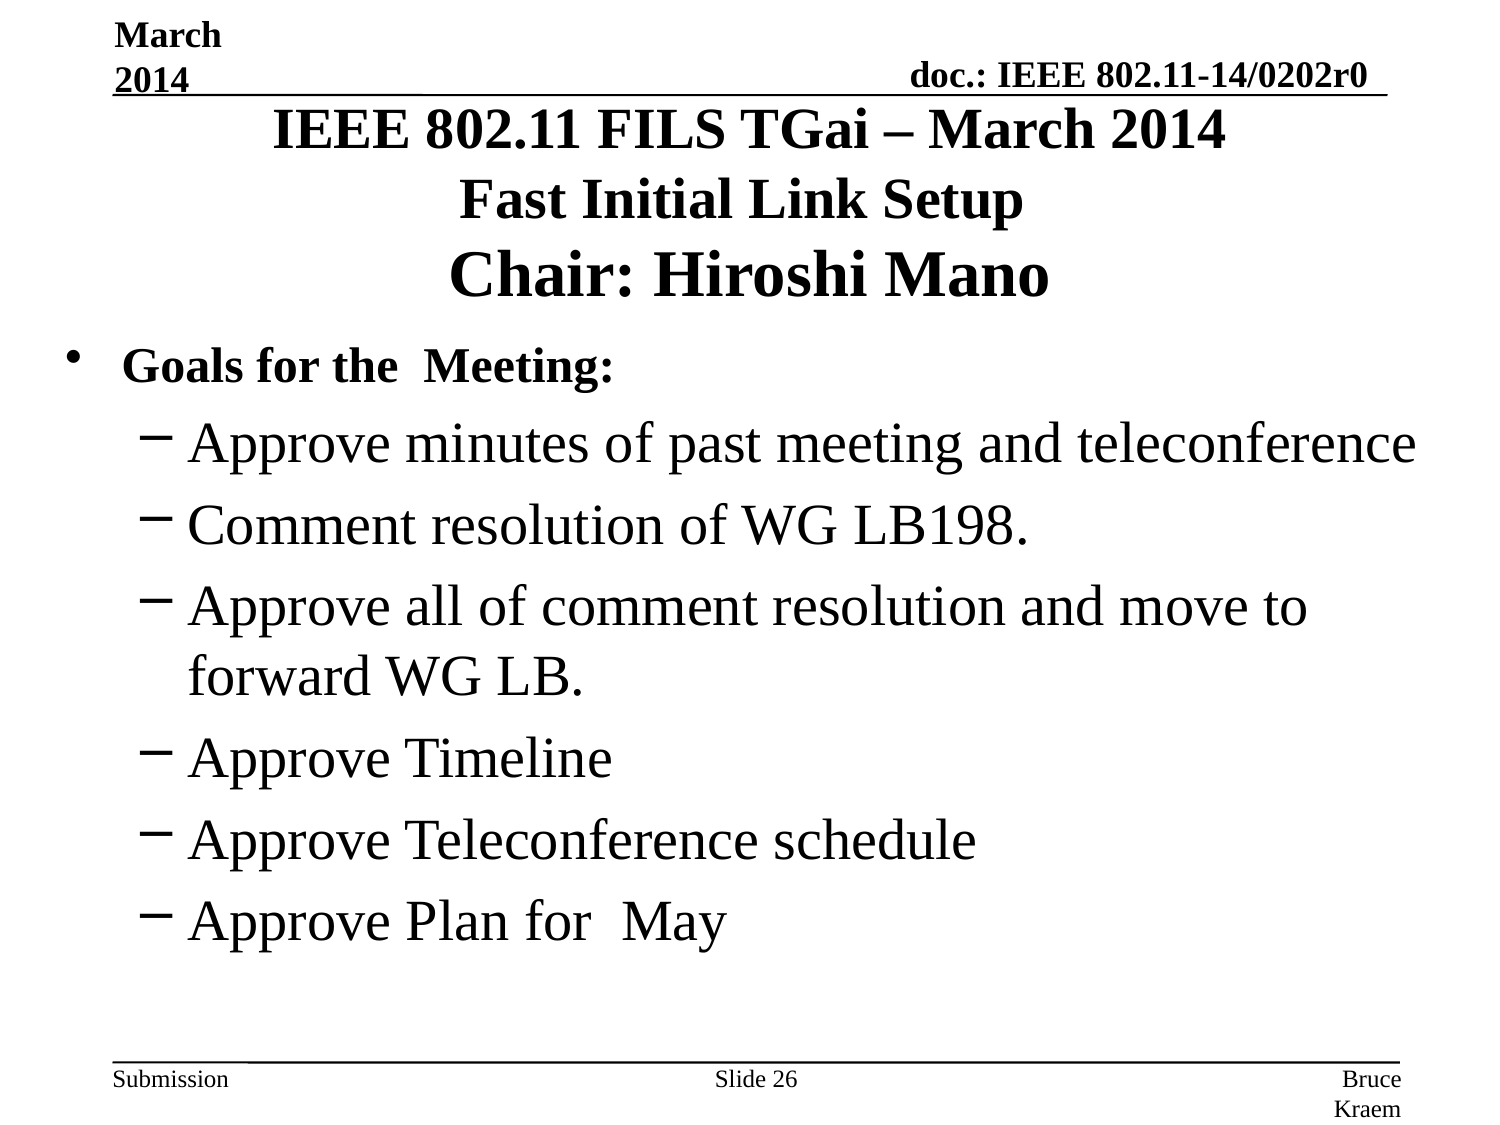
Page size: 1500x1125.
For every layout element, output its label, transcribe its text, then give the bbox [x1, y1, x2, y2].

list Goals for the Meeting: Approve minutes of past meeting and teleconference Comment resolution of WG LB198. Approve all of comment resolution and move to forward WG LB. Approve Timeline Approve Teleconference schedule Approve Plan for May [50, 324, 1463, 1000]
slide_number Slide 26 [712, 1062, 800, 1093]
footer Bruce Kraemer, Marvell [1325, 1062, 1402, 1093]
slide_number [114, 54, 257, 100]
title IEEE 802.11 FILS TGai – March 2014 Fast Initial Link Setup Chair: Hiroshi Mano [0, 112, 1500, 288]
